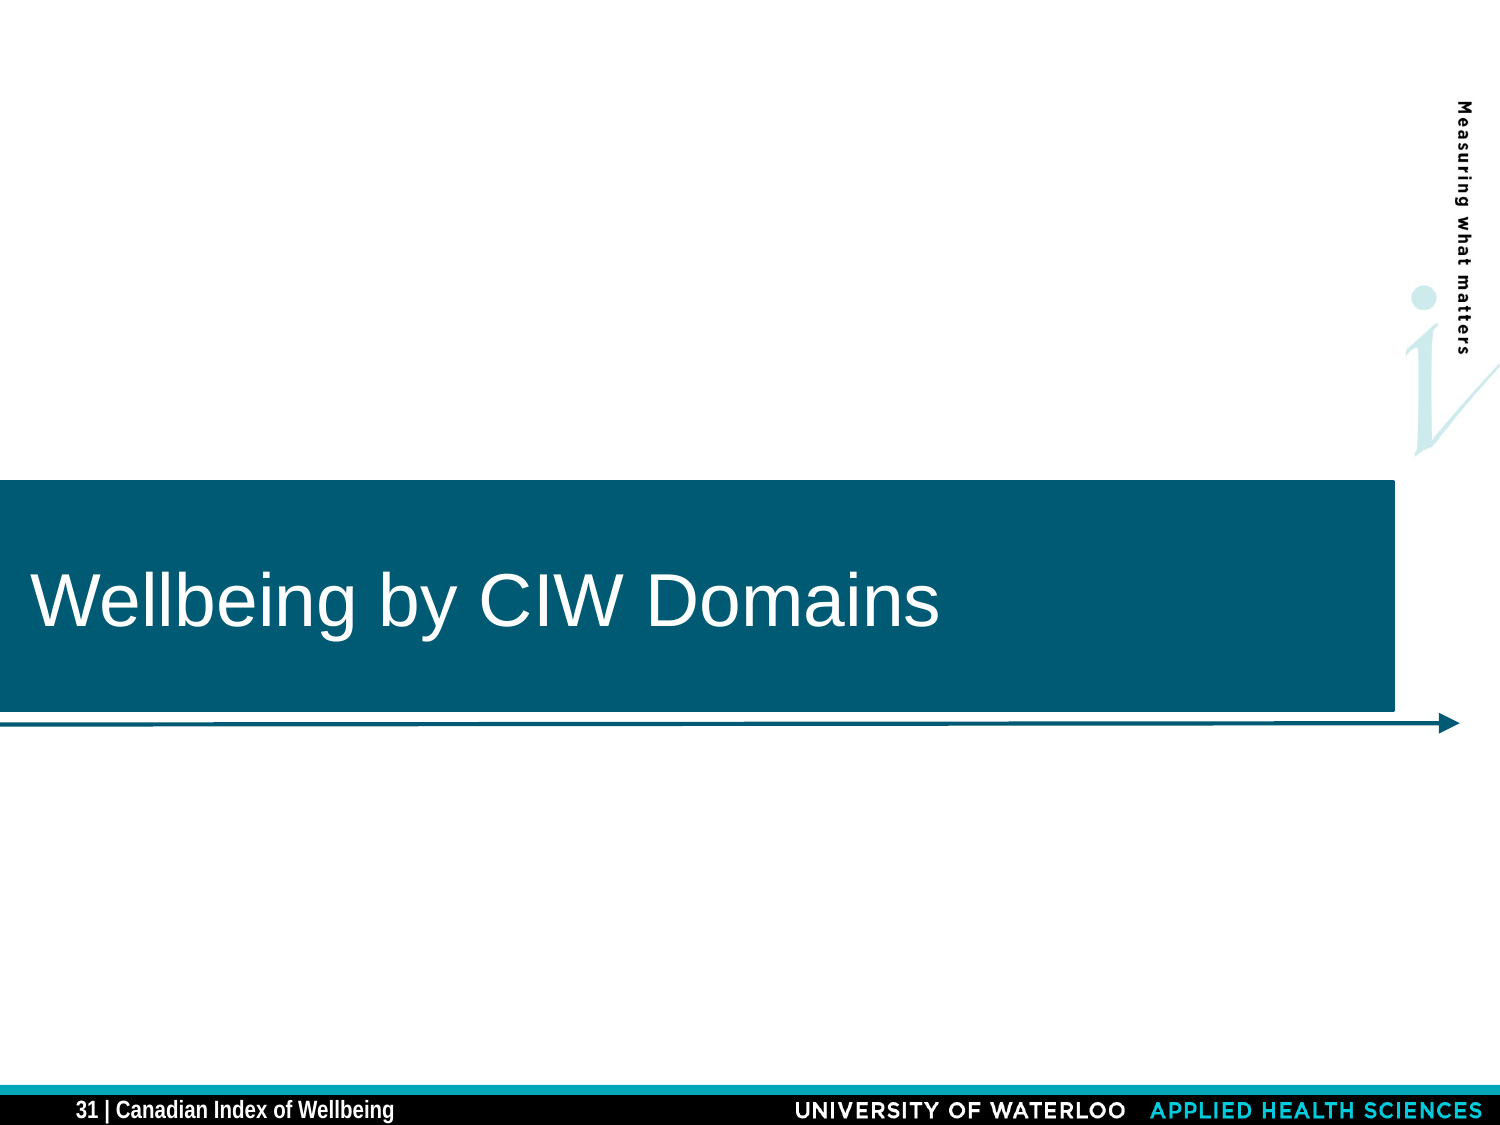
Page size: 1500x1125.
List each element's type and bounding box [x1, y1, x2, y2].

picture [0, 1095, 1500, 1125]
text_box [0, 481, 1460, 725]
picture [1402, 92, 1500, 478]
